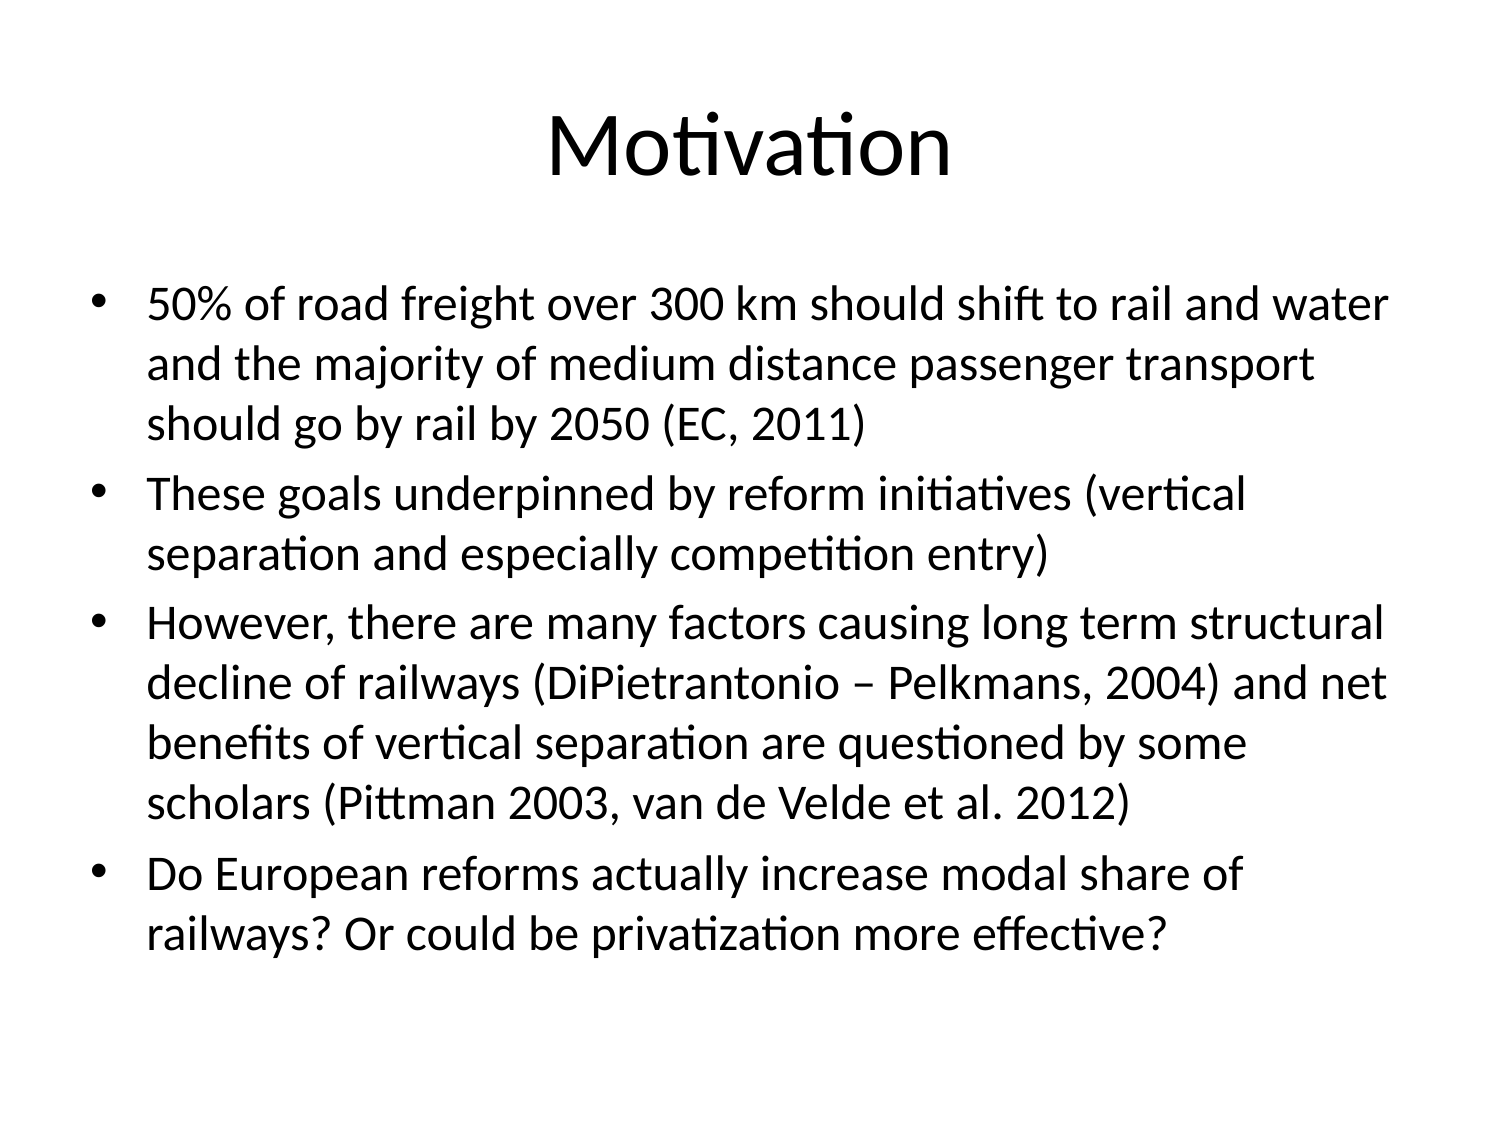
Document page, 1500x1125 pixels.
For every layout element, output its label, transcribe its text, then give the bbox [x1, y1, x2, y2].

list 50% of road freight over 300 km should shift to rail and water and the majority of medium distance passenger transport should go by rail by 2050 (EC, 2011) These goals underpinned by reform initiatives (vertical separation and especially competition entry) However, there are many factors causing long term structural decline of railways (DiPietrantonio – Pelkmans, 2004) and net benefits of vertical separation are questioned by some scholars (Pittman 2003, van de Velde et al. 2012) Do European reforms actually increase modal share of railways? Or could be privatization more effective? [75, 262, 1425, 1005]
title Motivation [75, 45, 1425, 233]
